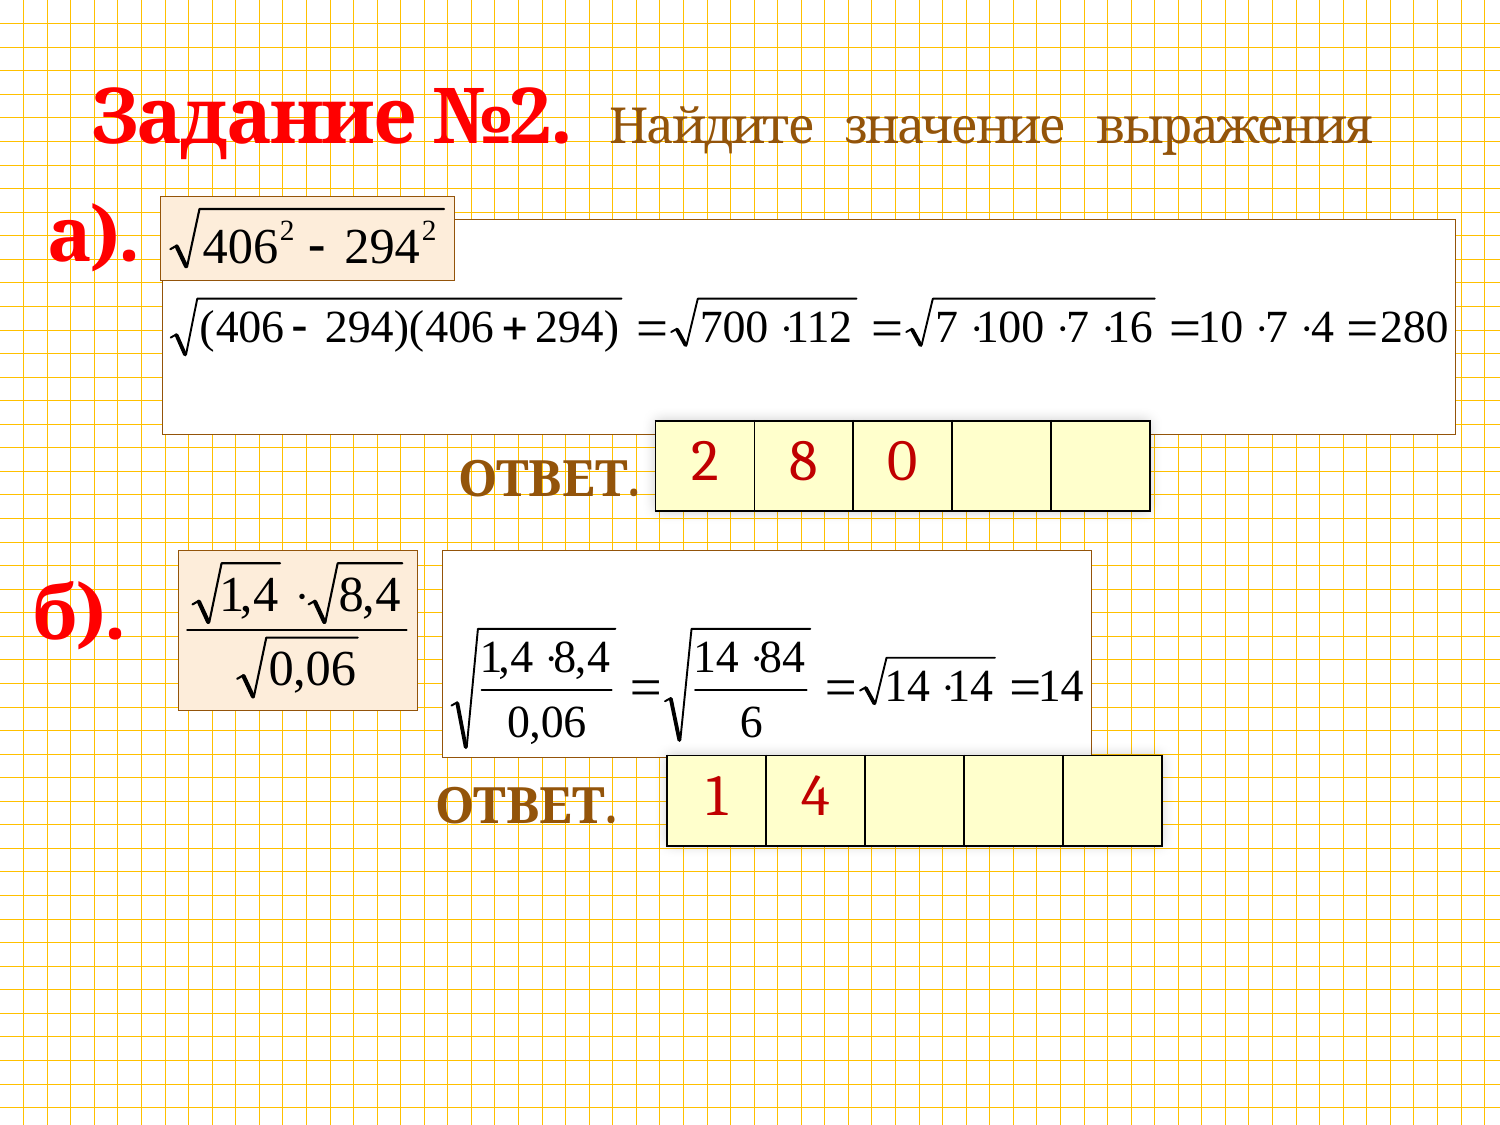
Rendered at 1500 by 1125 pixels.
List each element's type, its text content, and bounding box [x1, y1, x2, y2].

text_box а). [33, 172, 174, 284]
text_box ОТВЕТ. [425, 445, 655, 514]
text_box б). [17, 550, 158, 662]
table_header 8 [755, 445, 852, 510]
table_header 0 [854, 445, 951, 510]
table_header [953, 445, 1050, 510]
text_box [162, 198, 453, 280]
table_header [866, 769, 963, 845]
text_box ОТВЕТ. [402, 766, 632, 841]
table_header 4 [767, 769, 864, 845]
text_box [165, 223, 1454, 433]
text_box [181, 553, 416, 709]
table_header 1 [668, 769, 765, 845]
table_header [965, 769, 1062, 845]
table_header [1064, 756, 1161, 845]
title Задание №2. Найдите значение выражения [76, 54, 1412, 166]
table_header 2 [656, 445, 754, 510]
table_header [1052, 445, 1149, 510]
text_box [444, 552, 1092, 756]
